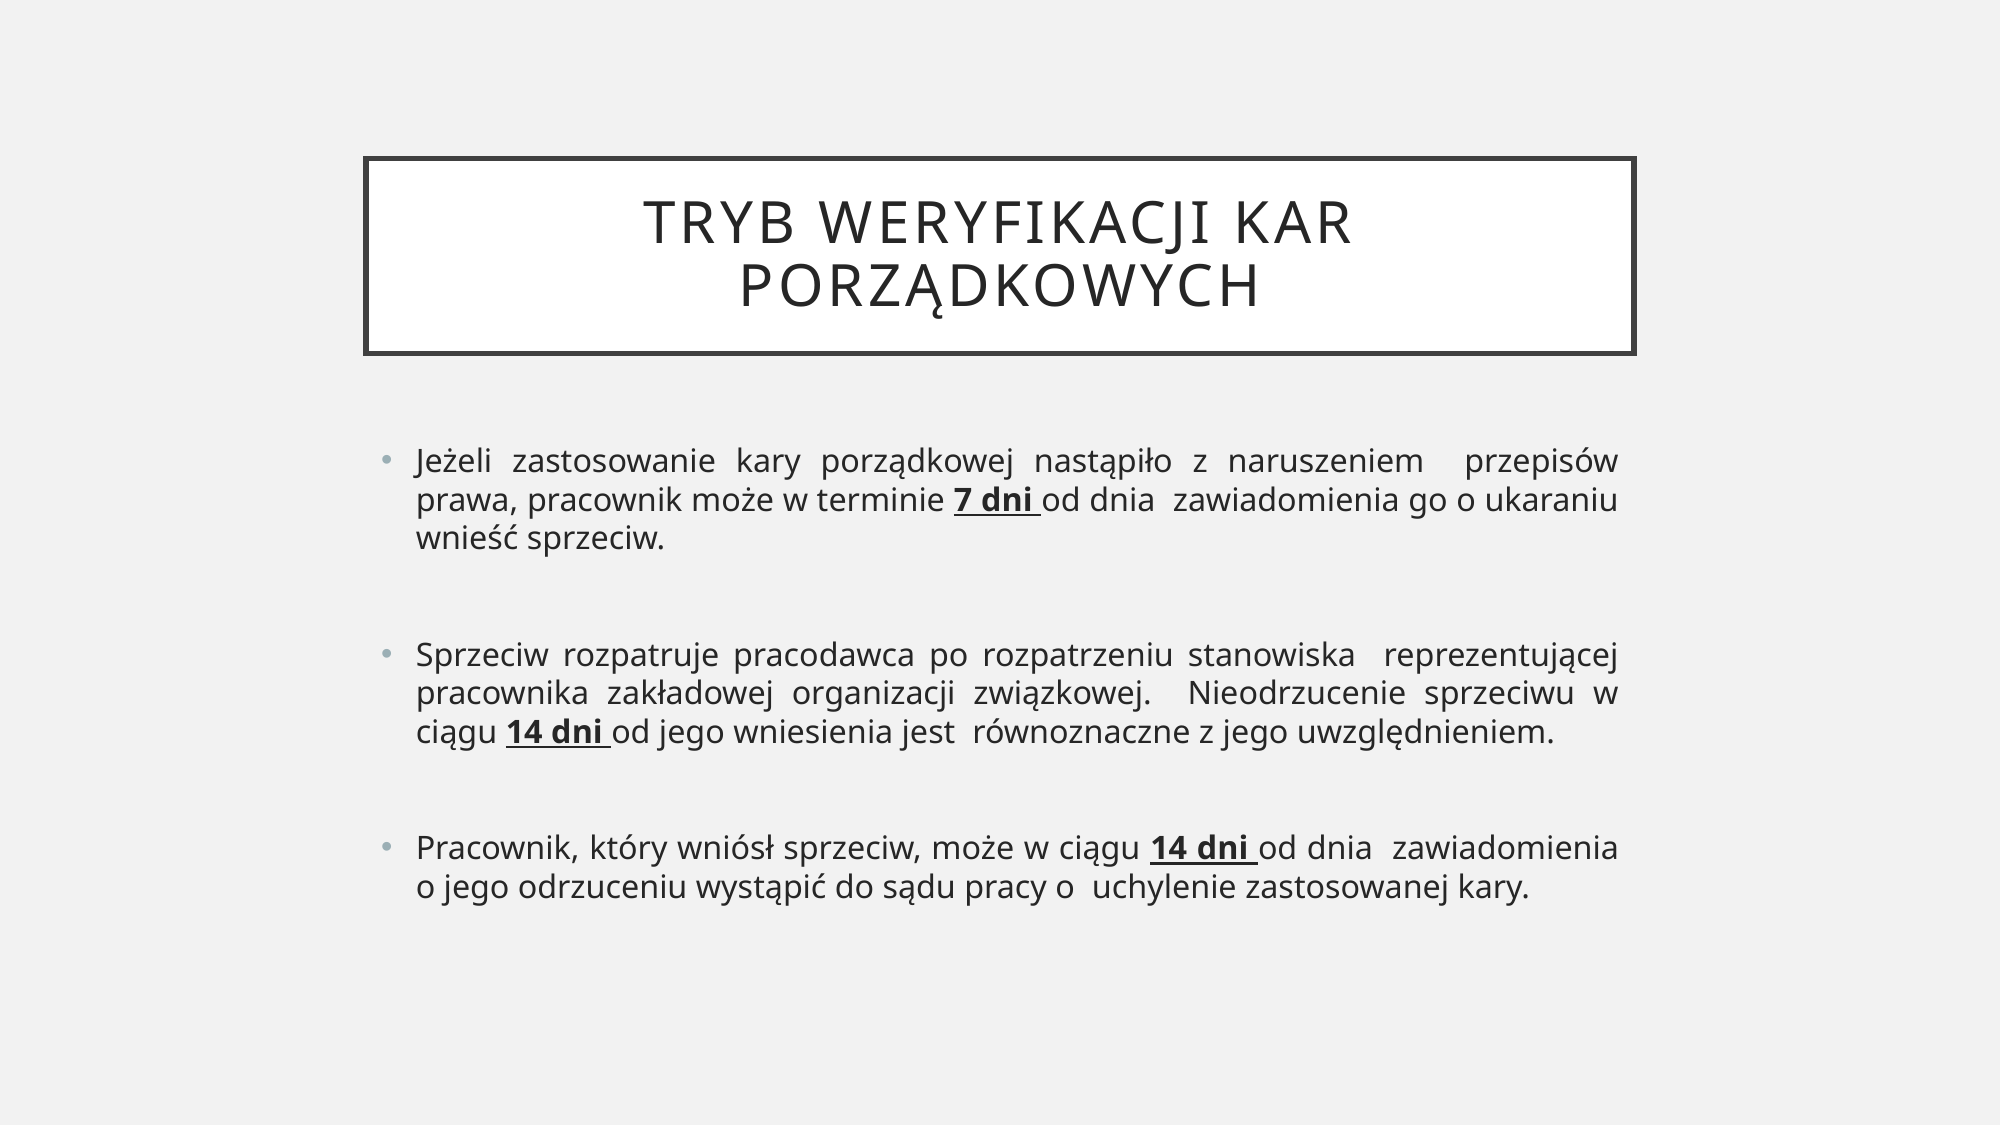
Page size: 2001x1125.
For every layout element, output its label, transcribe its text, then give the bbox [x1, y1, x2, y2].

title Tryb weryfikacji kar porządkowych [363, 156, 1637, 356]
list Jeżeli zastosowanie kary porządkowej nastąpiło z naruszeniem przepisów prawa, pracownik może w terminie 7 dni od dnia zawiadomienia go o ukaraniu wnieść sprzeciw. Sprzeciw rozpatruje pracodawca po rozpatrzeniu stanowiska reprezentującej pracownika zakładowej organizacji związkowej. Nieodrzucenie sprzeciwu w ciągu 14 dni od jego wniesienia jest równoznaczne z jego uwzględnieniem. Pracownik, który wniósł sprzeciw, może w ciągu 14 dni od dnia zawiadomienia o jego odrzuceniu wystąpić do sądu pracy o uchylenie zastosowanej kary. [366, 432, 1634, 942]
